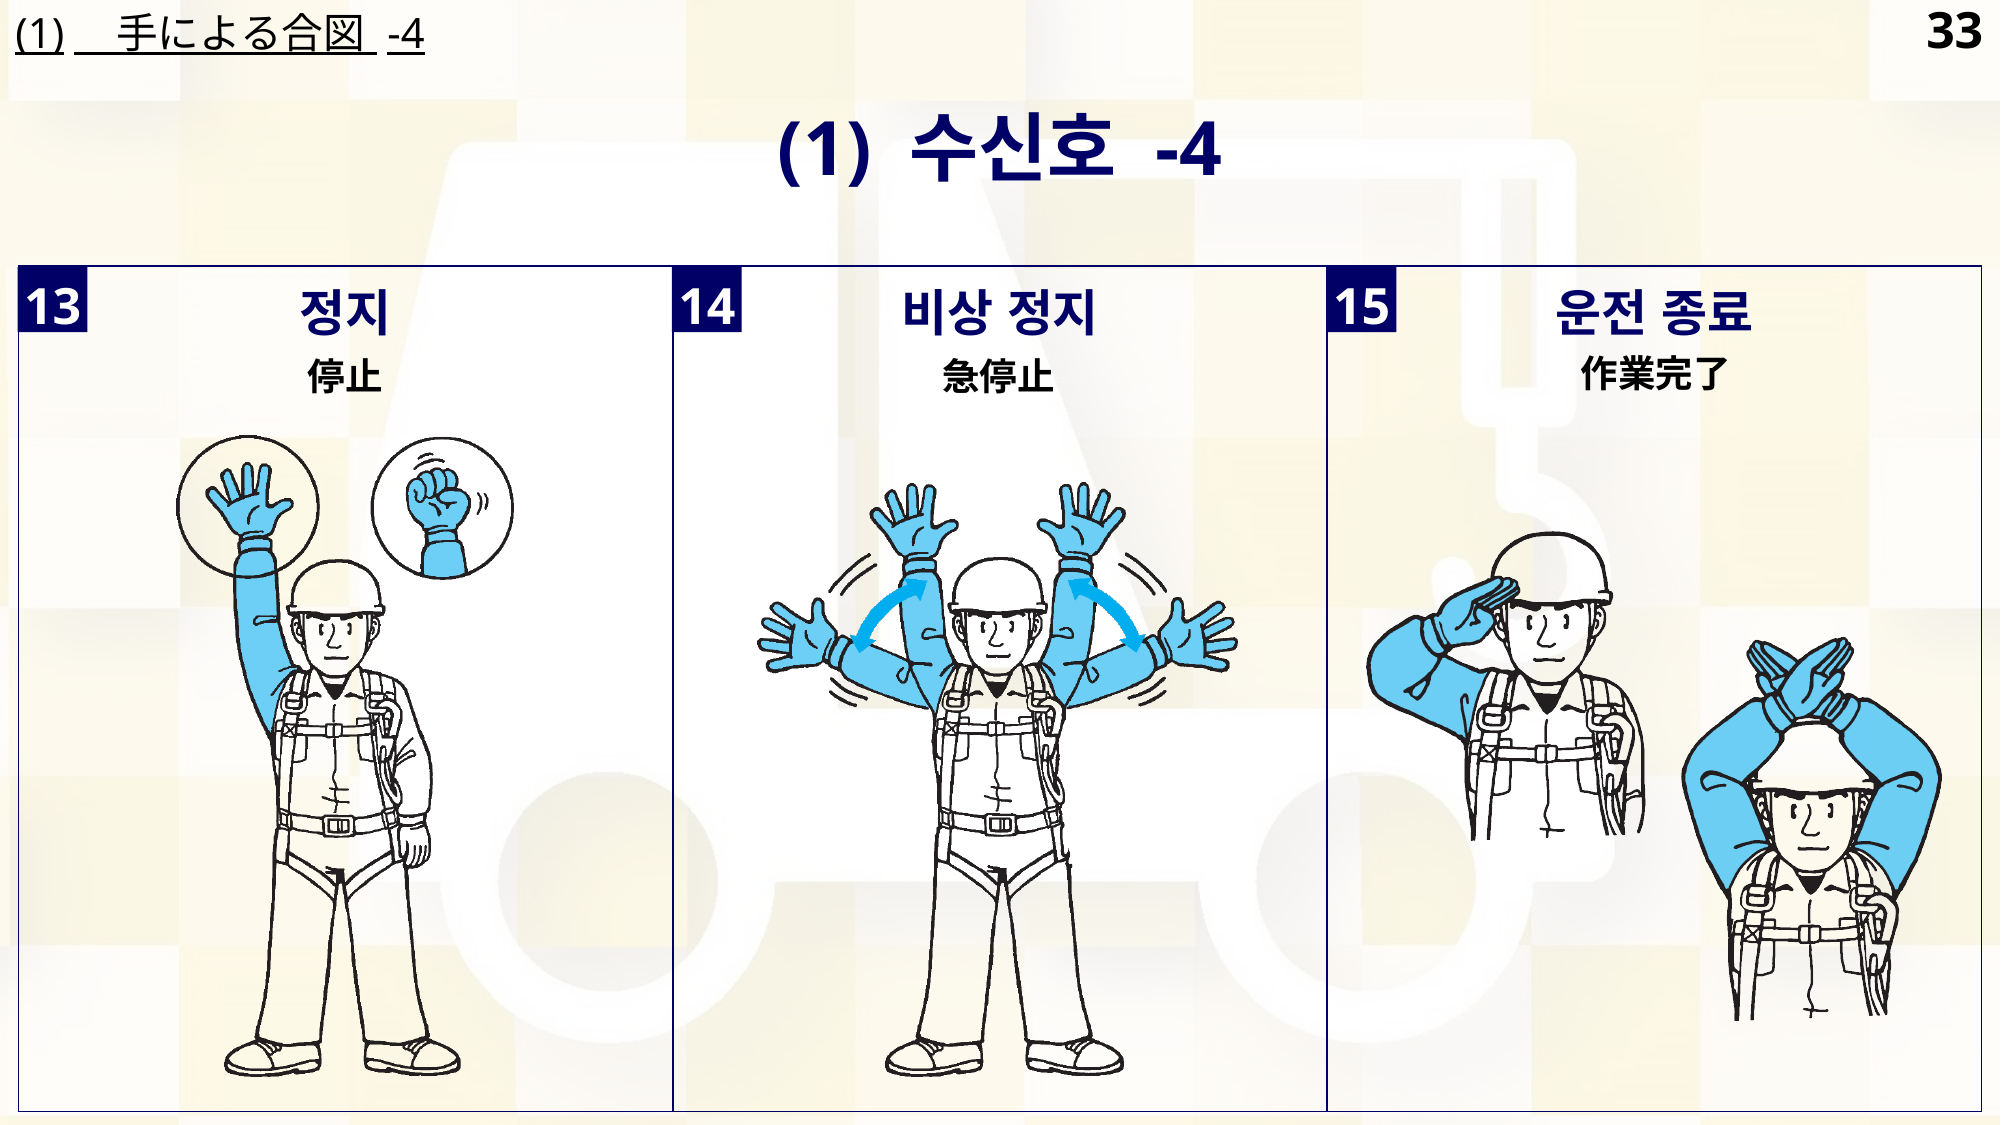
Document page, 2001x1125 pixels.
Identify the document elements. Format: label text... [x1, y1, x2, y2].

text_box 作業完了 [1565, 342, 1746, 403]
table_header 정지 [19, 267, 672, 1111]
text_box 13 [17, 267, 88, 333]
text_box (1) 手による合図 -4 [0, 6, 1744, 65]
text_box 急停止 [927, 345, 1070, 405]
picture [757, 482, 1238, 1077]
text_box (1) 수신호 -4 [18, 91, 1982, 211]
text_box 停止 [292, 345, 398, 405]
table_header 비상 정지 [674, 267, 1326, 1111]
text_box 15 [1326, 267, 1397, 333]
picture [176, 435, 514, 1077]
table_header 운전 종료 [1328, 267, 1981, 1111]
text_box 14 [671, 267, 742, 333]
picture [1366, 531, 1942, 1021]
slide_number 32 [1548, 2, 1999, 63]
